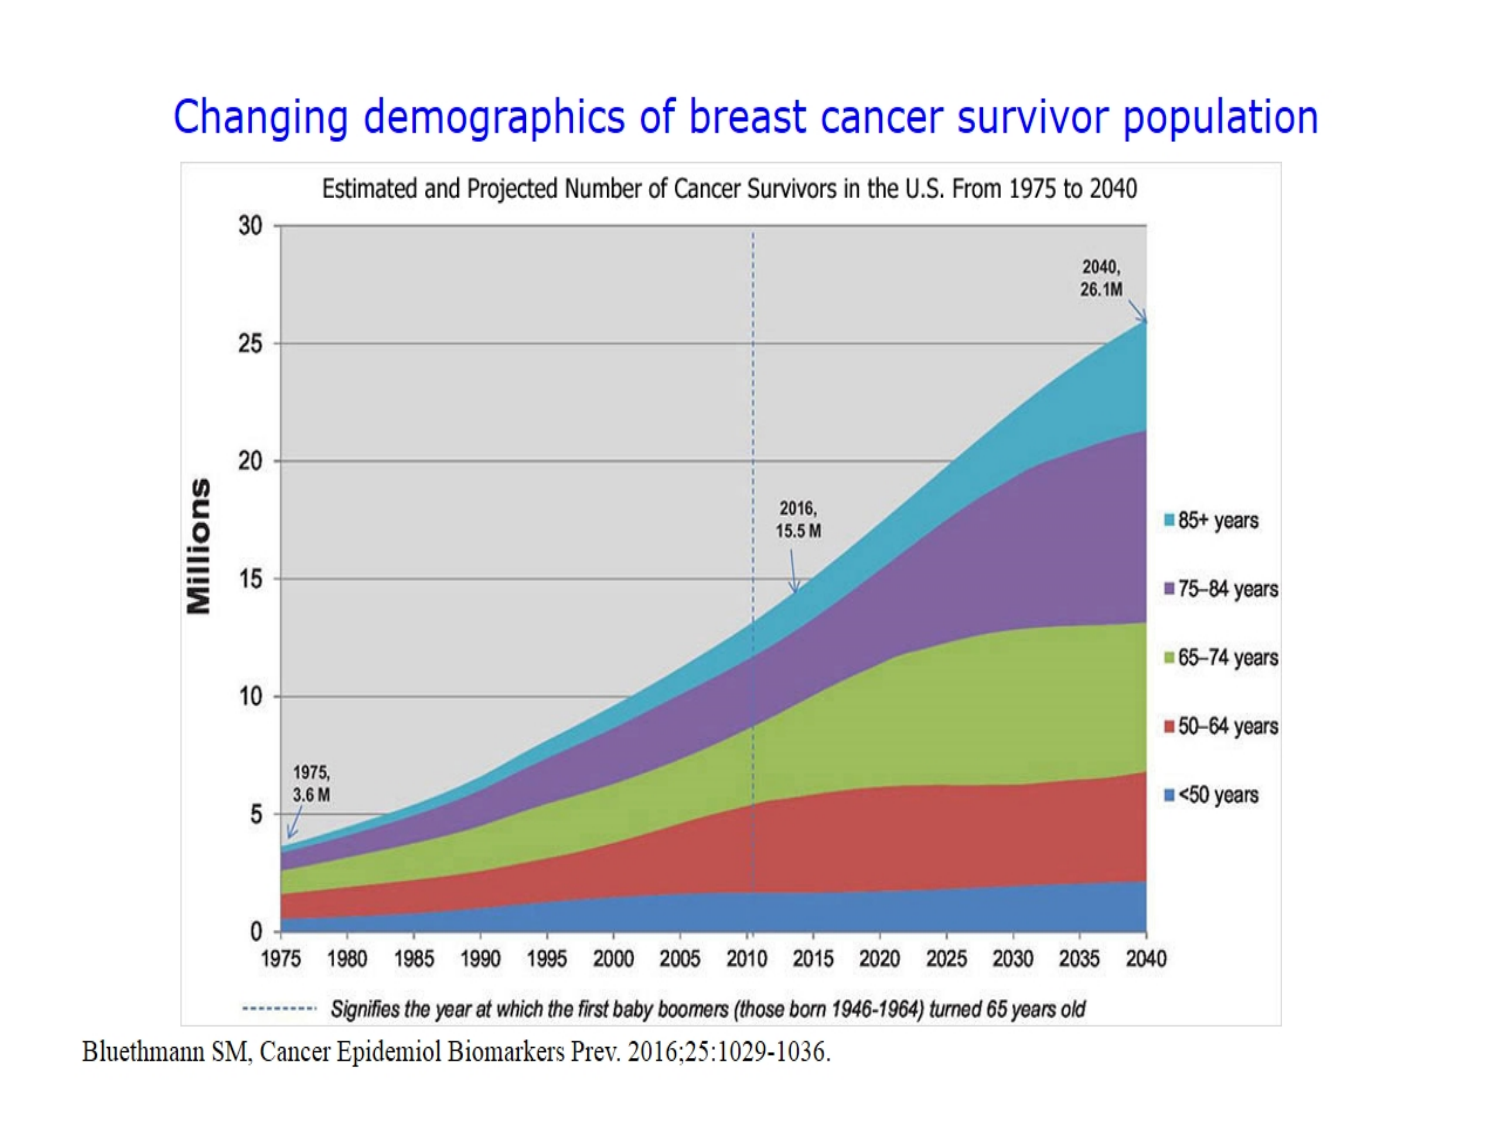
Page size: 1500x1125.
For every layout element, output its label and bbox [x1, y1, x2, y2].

list [0, 44, 1500, 1125]
